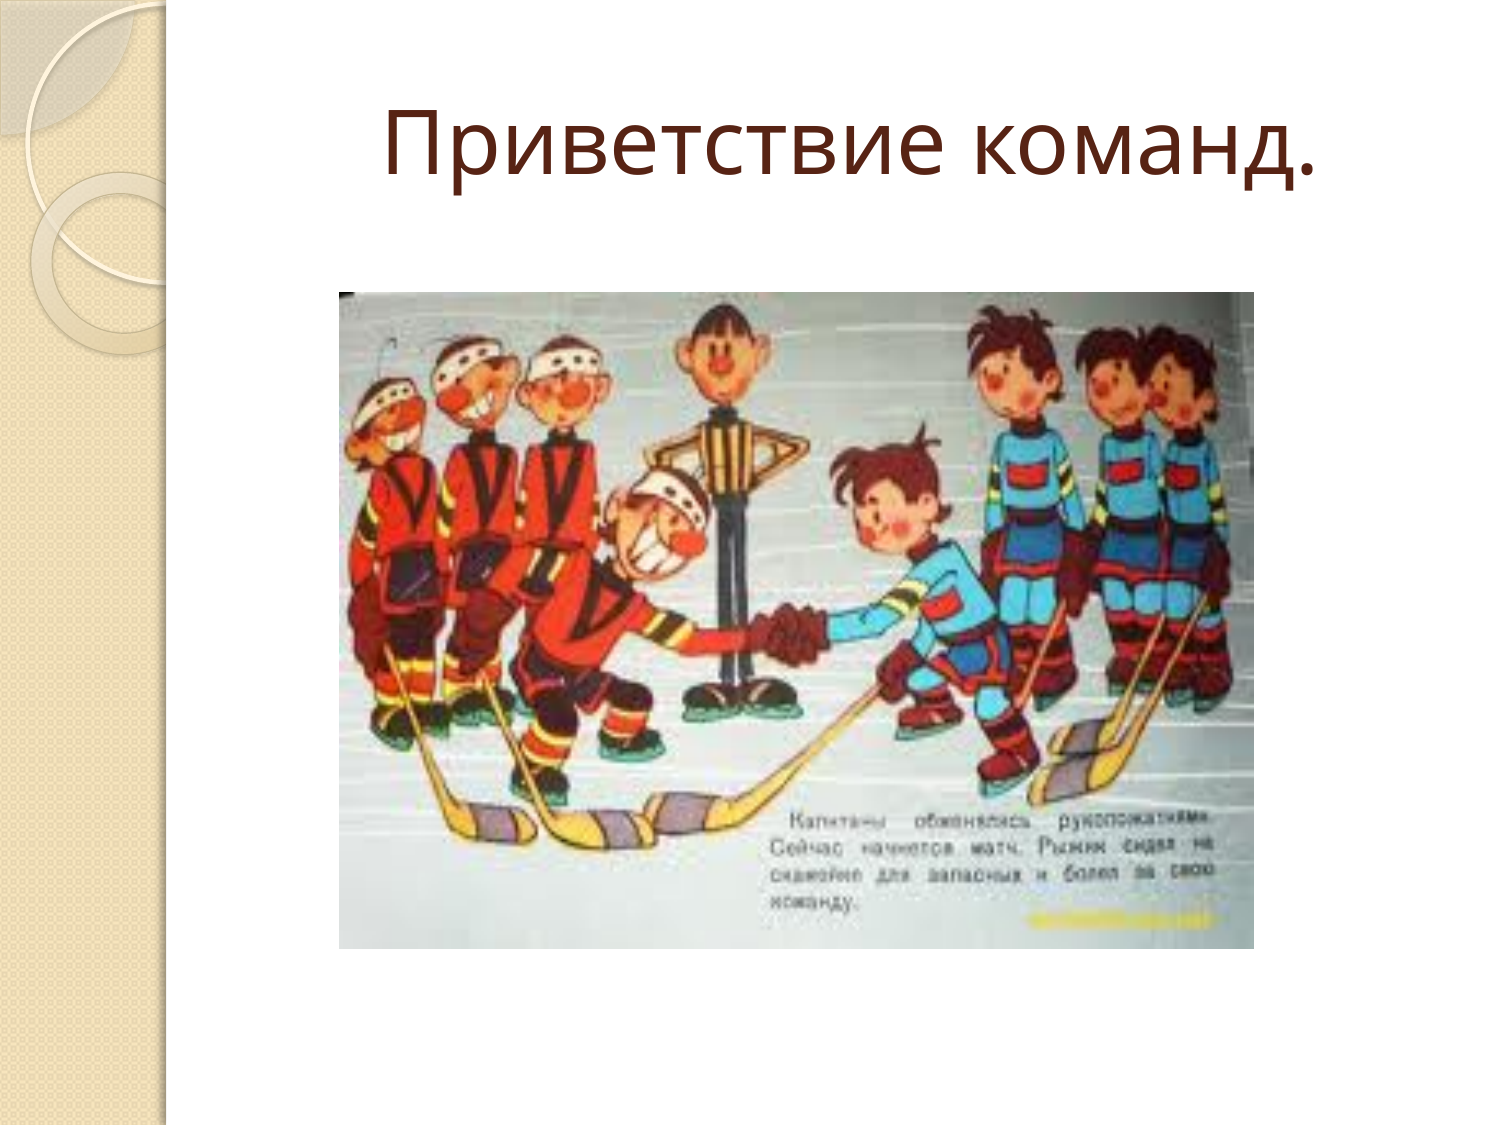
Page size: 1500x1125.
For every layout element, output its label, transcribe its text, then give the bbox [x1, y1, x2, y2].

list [339, 292, 1255, 949]
title Приветствие команд. [235, 45, 1466, 233]
